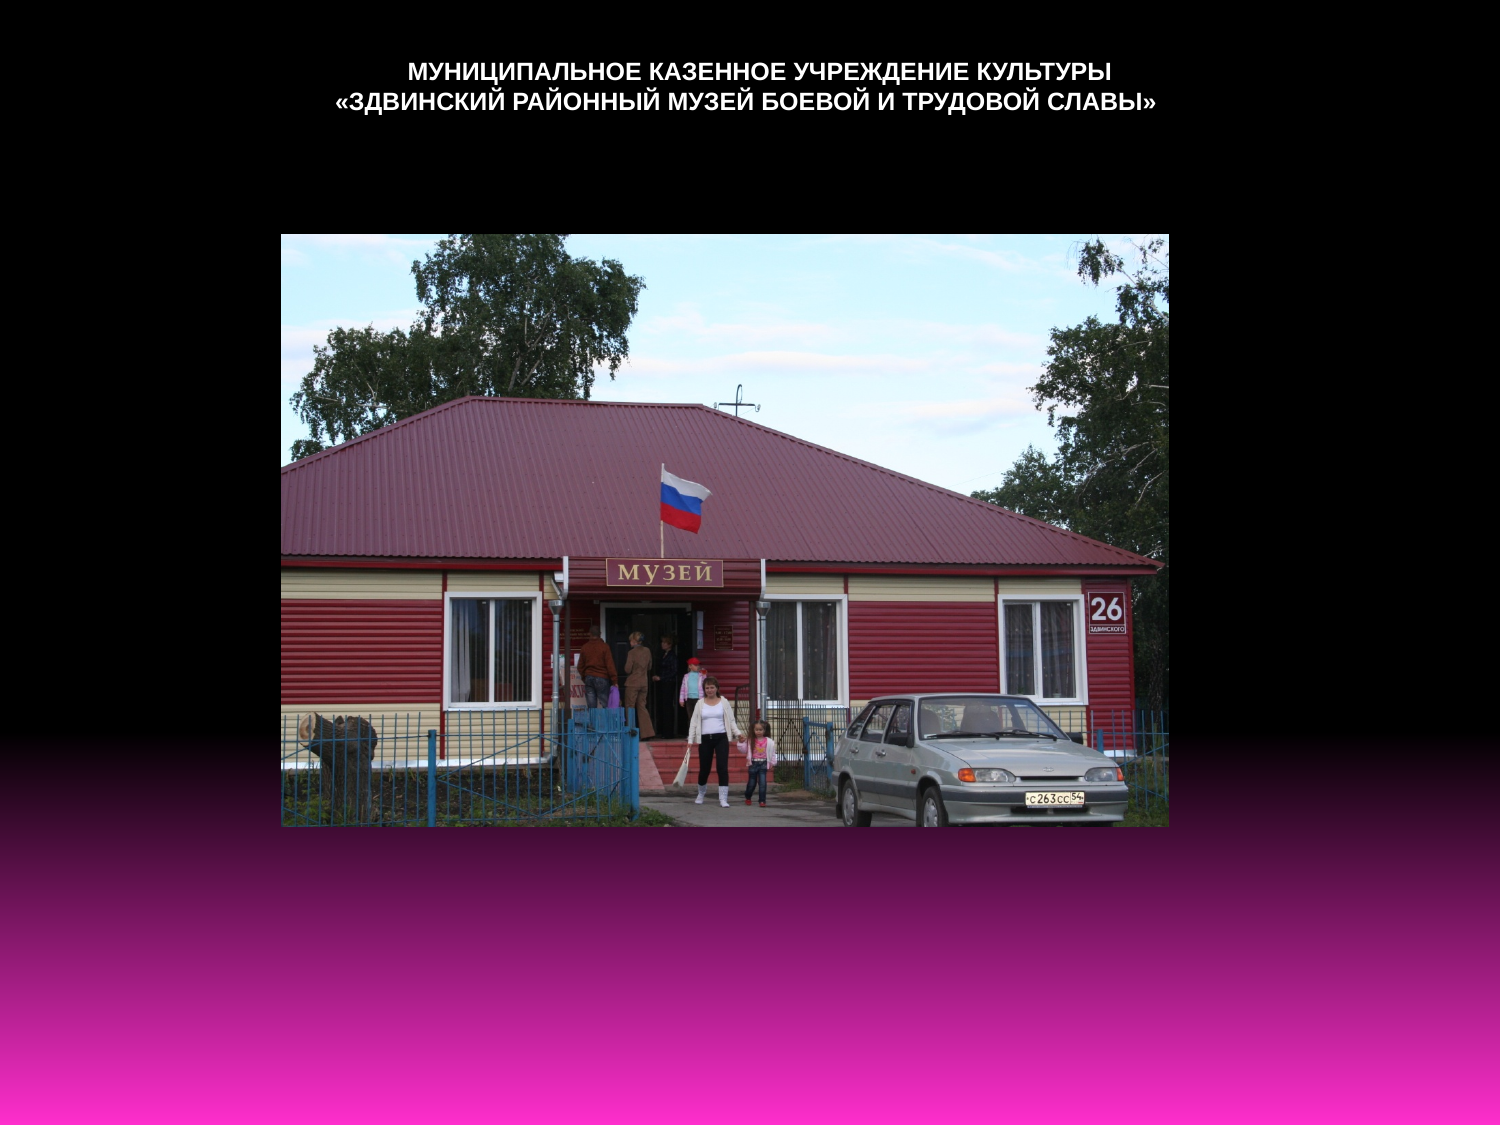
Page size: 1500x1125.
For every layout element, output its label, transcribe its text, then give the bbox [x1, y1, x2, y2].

picture [280, 233, 1170, 827]
text_box МУНИЦИПАЛЬНОЕ КАЗЕННОЕ УЧРЕЖДЕНИЕ КУЛЬТУРЫ «ЗДВИНСКИЙ РАЙОННЫЙ МУЗЕЙ БОЕВОЙ И ТРУДОВОЙ СЛАВЫ» [319, 47, 1173, 168]
